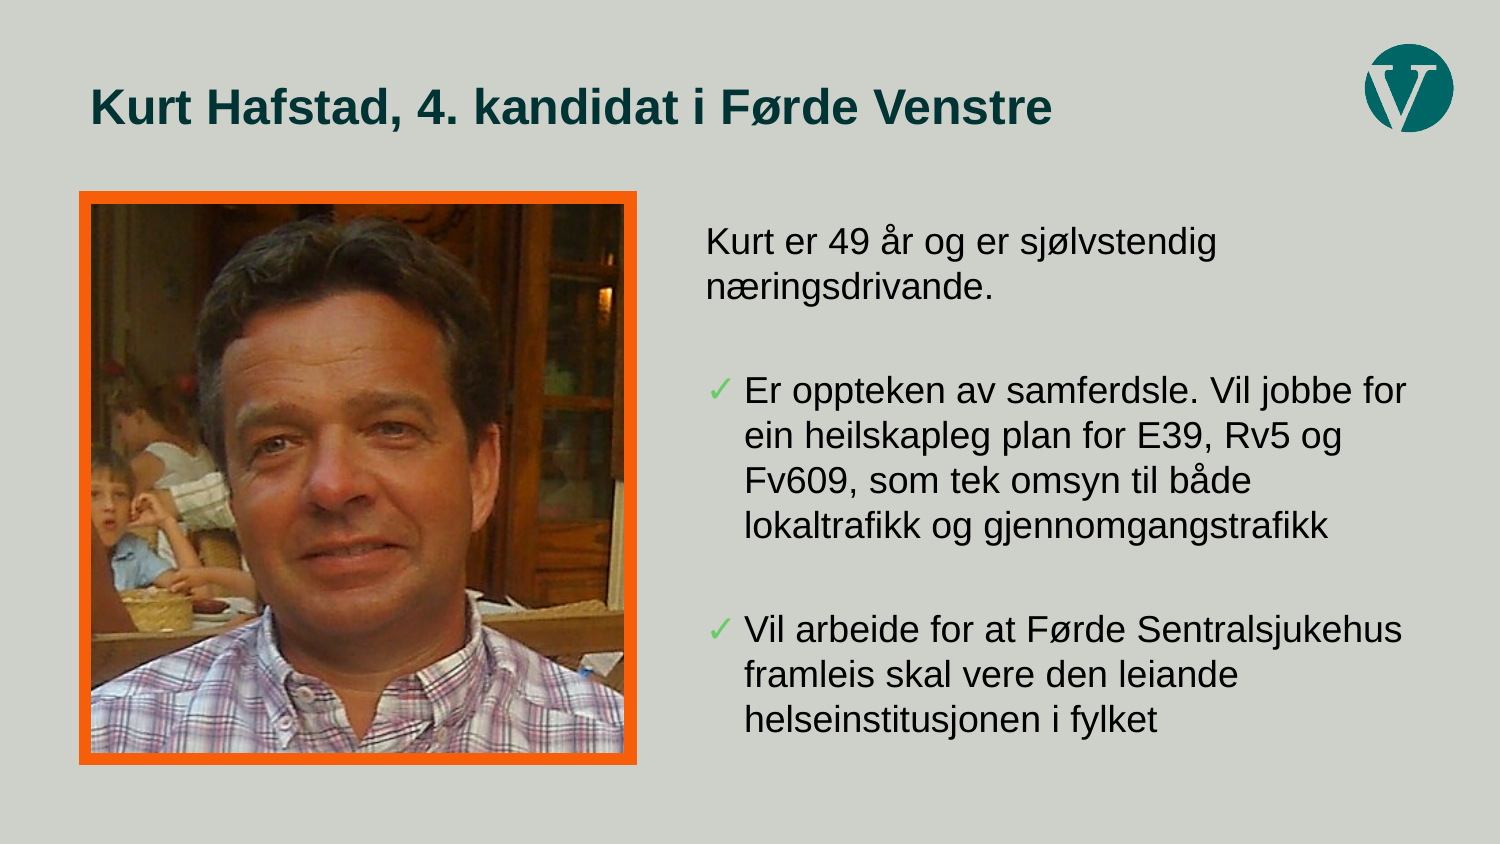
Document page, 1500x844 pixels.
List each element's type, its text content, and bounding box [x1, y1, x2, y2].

list Kurt er 49 år og er sjølvstendig næringsdrivande. Er oppteken av samferdsle. Vil jobbe for ein heilskapleg plan for E39, Rv5 og Fv609, som tek omsyn til både lokaltrafikk og gjennomgangstrafikk Vil arbeide for at Førde Sentralsjukehus framleis skal vere den leiande helseinstitusjonen i fylket [672, 209, 1455, 752]
picture [90, 203, 625, 754]
picture [1320, 0, 1498, 177]
title Kurt Hafstad, 4. kandidat i Førde Venstre [75, 33, 1174, 175]
